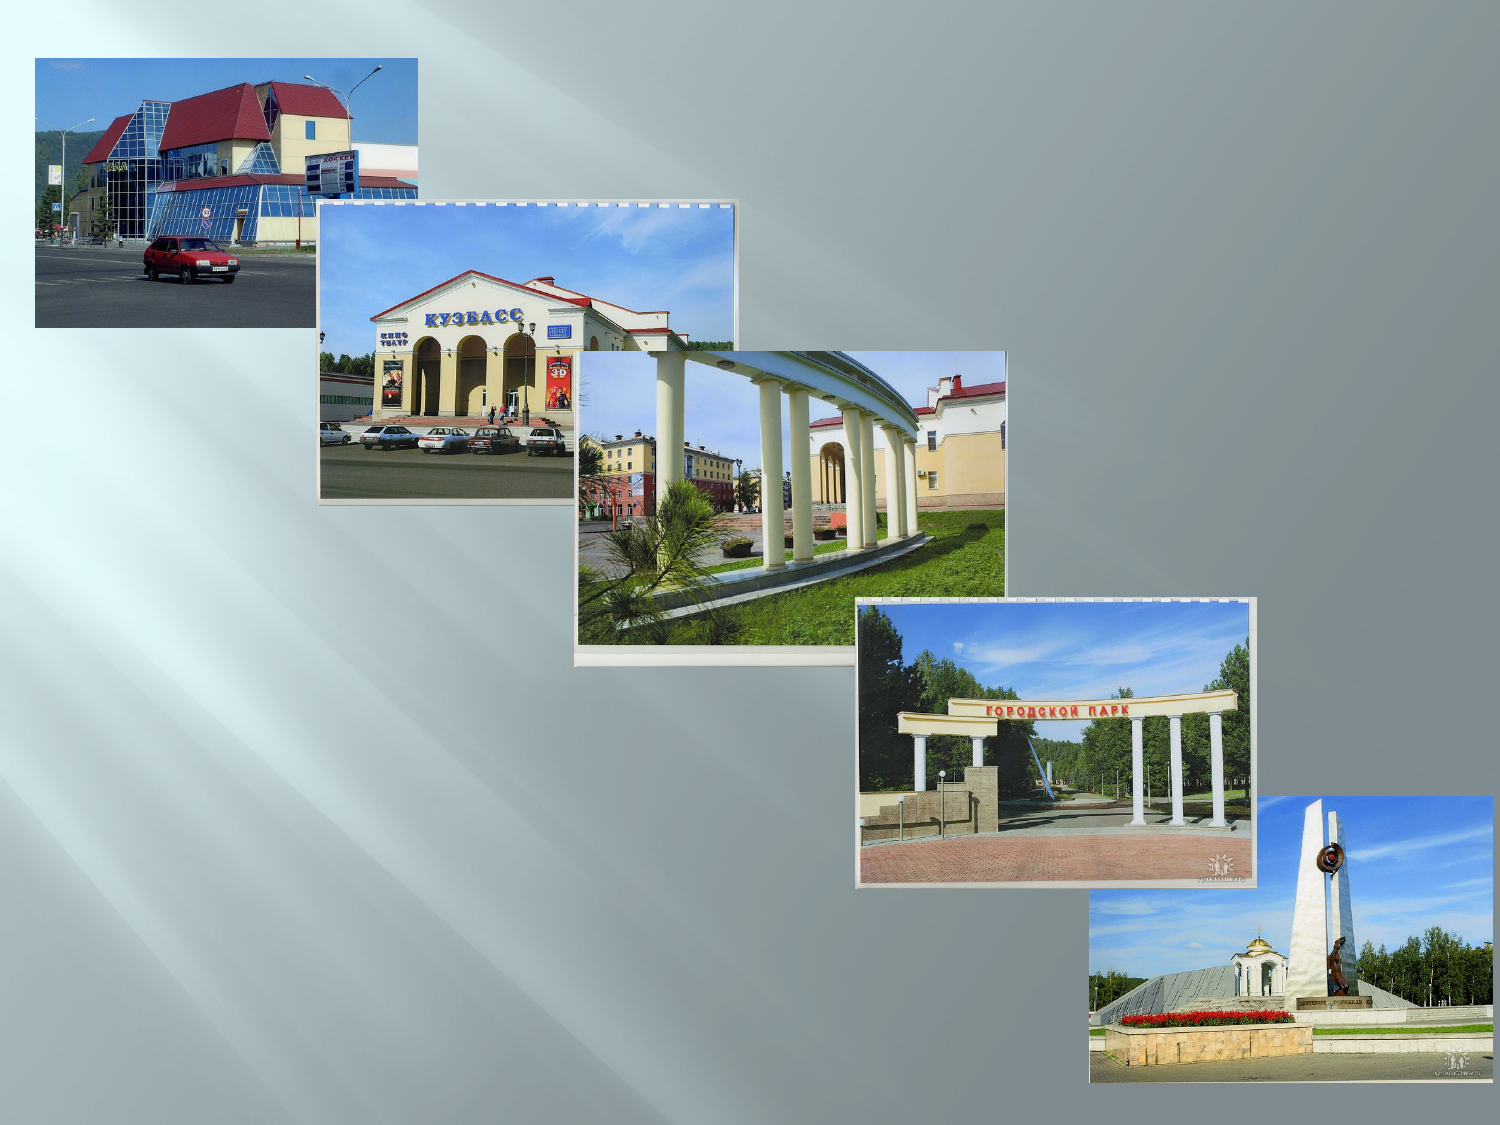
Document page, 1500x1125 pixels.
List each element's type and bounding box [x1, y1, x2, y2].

picture [316, 198, 1493, 1084]
list [34, 58, 418, 329]
